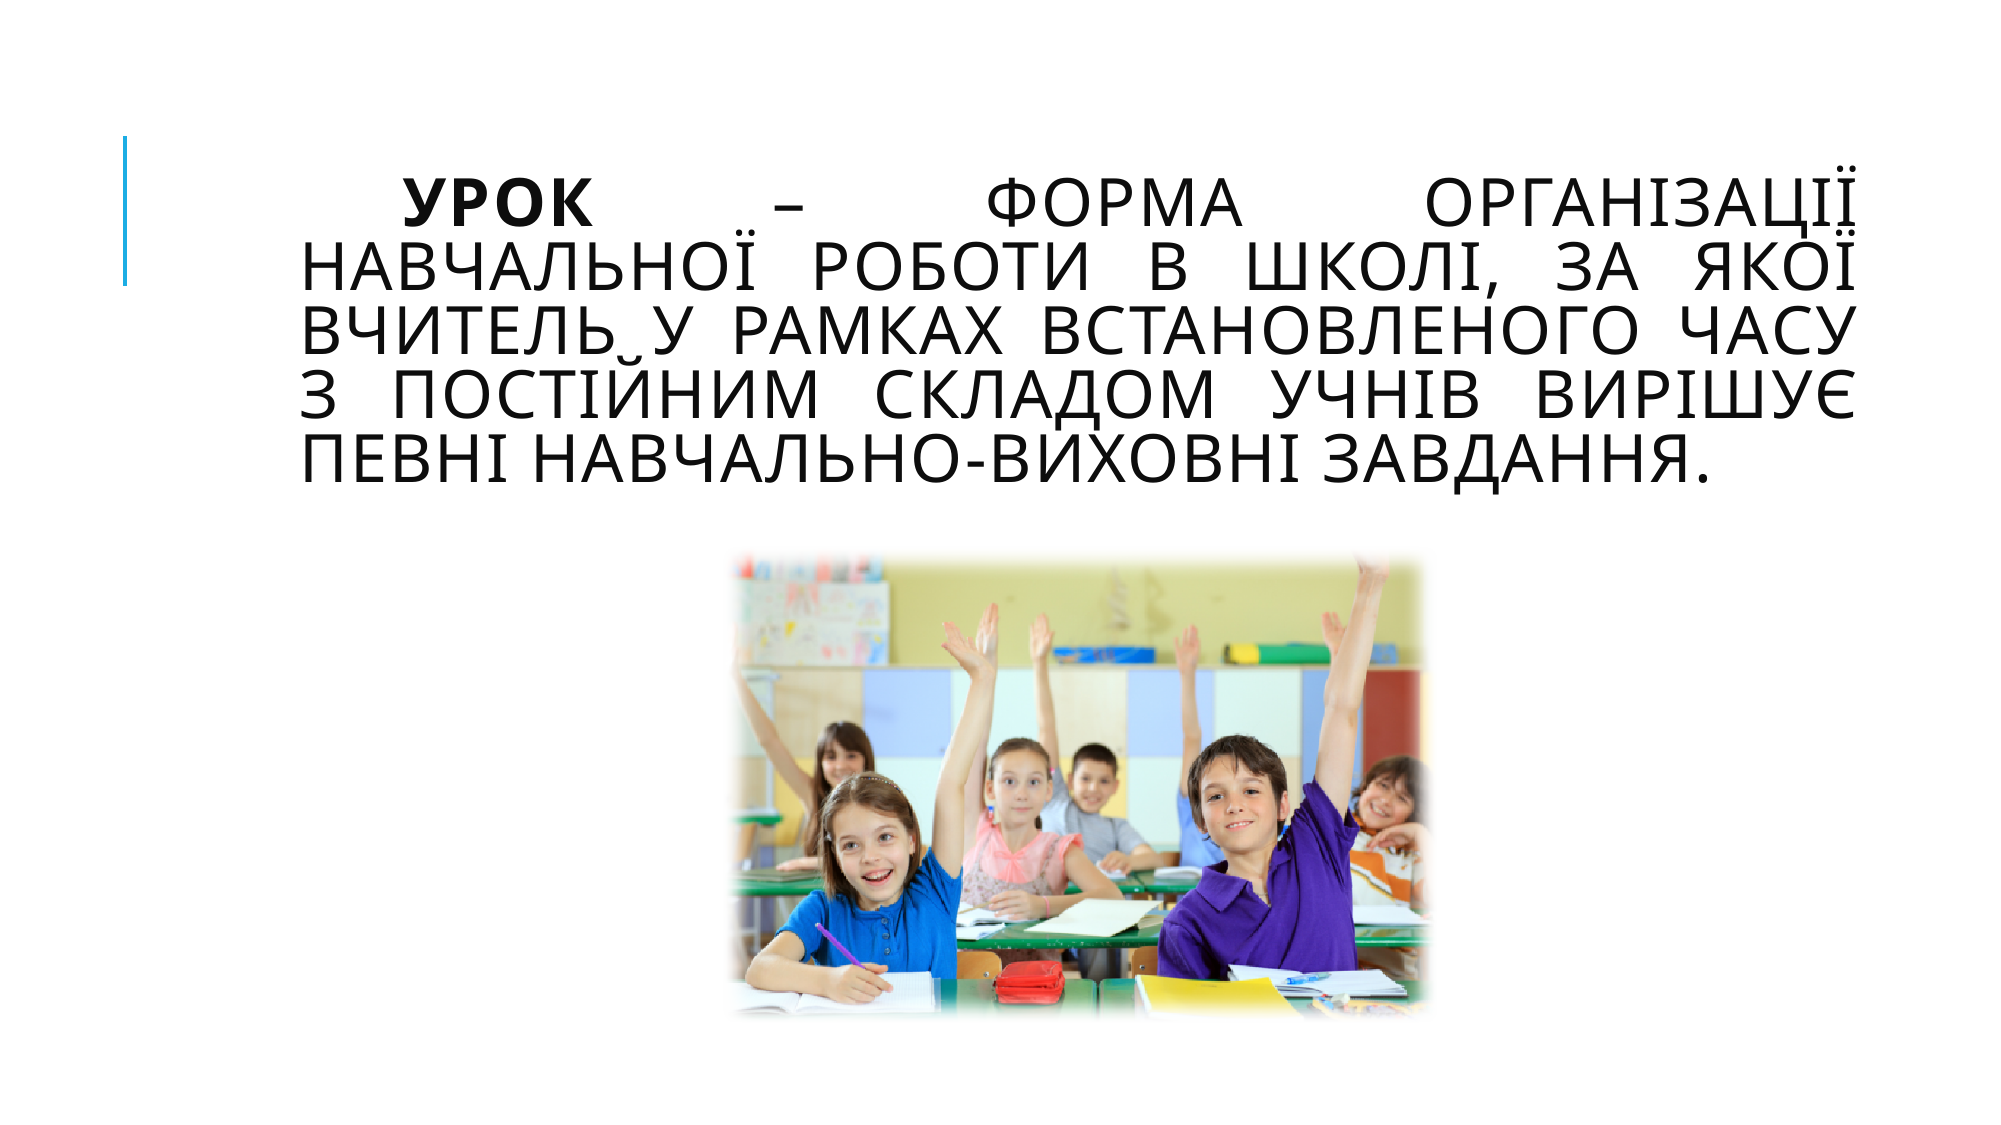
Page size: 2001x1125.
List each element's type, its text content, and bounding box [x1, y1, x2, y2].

picture [723, 546, 1438, 1023]
title Урок – форма організації навчальної роботи в школі, за якої вчитель у рамках встановленого часу з постійним складом учнів вирішує певні навчально-виховні завдання. [284, 123, 1877, 547]
